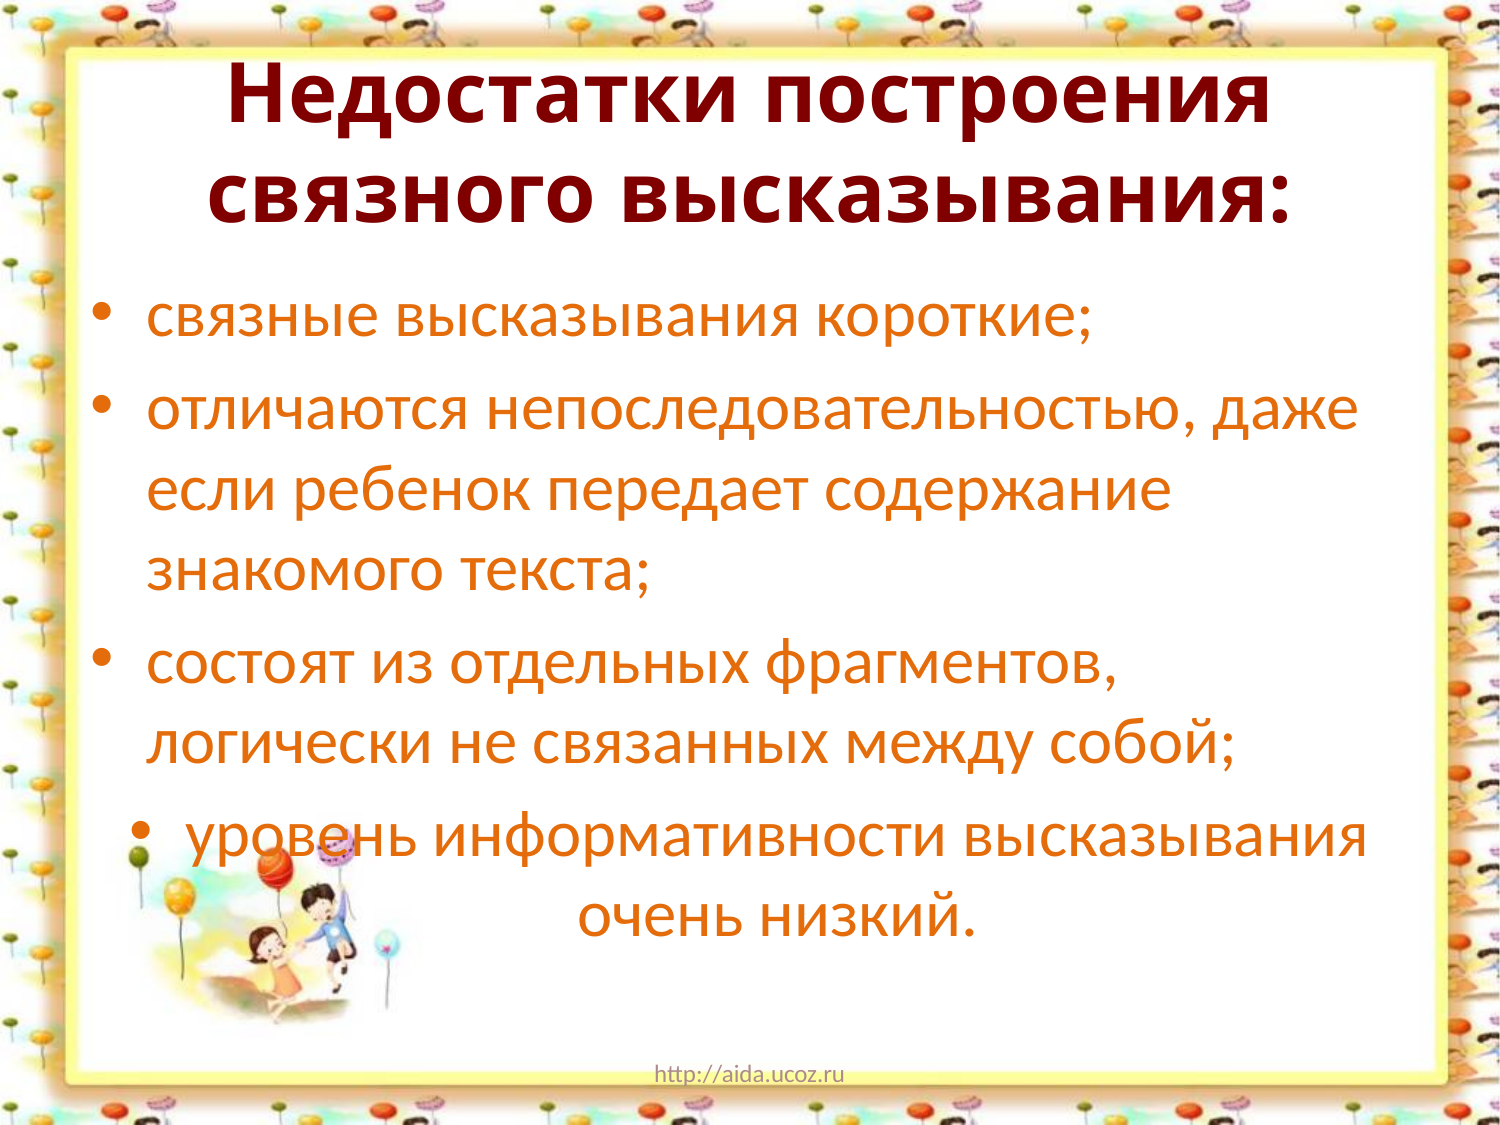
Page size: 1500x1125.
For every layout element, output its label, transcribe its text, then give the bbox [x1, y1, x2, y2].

footer http://aida.ucoz.ru [512, 1042, 988, 1103]
slide_number [1074, 1042, 1425, 1103]
picture [0, 0, 1500, 1125]
title Недостатки построения связного высказывания: [74, 44, 1426, 233]
slide_number [75, 1042, 425, 1103]
list связные высказывания короткие; отличаются непоследовательностью, даже если ребенок передает содержание знакомого текста; состоят из отдельных фрагментов, логически не связанных между собой; уровень информативности высказывания очень низкий. [74, 262, 1426, 1006]
